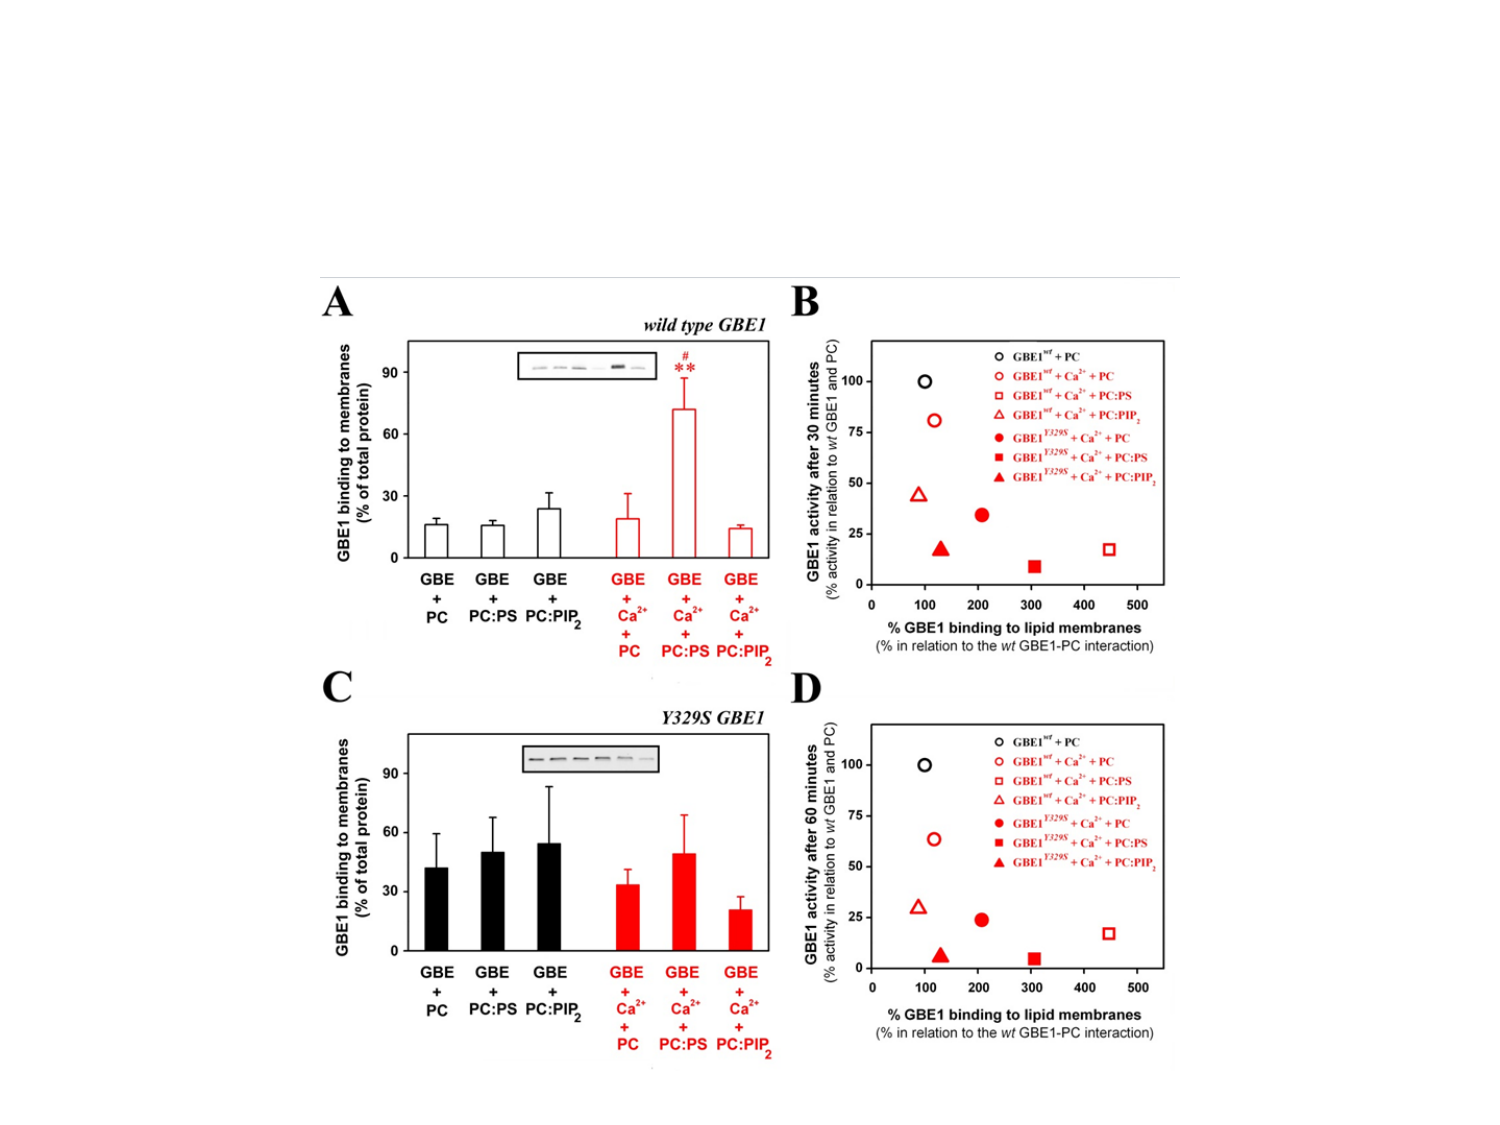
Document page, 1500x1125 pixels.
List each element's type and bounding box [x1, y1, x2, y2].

picture [319, 277, 1180, 1071]
